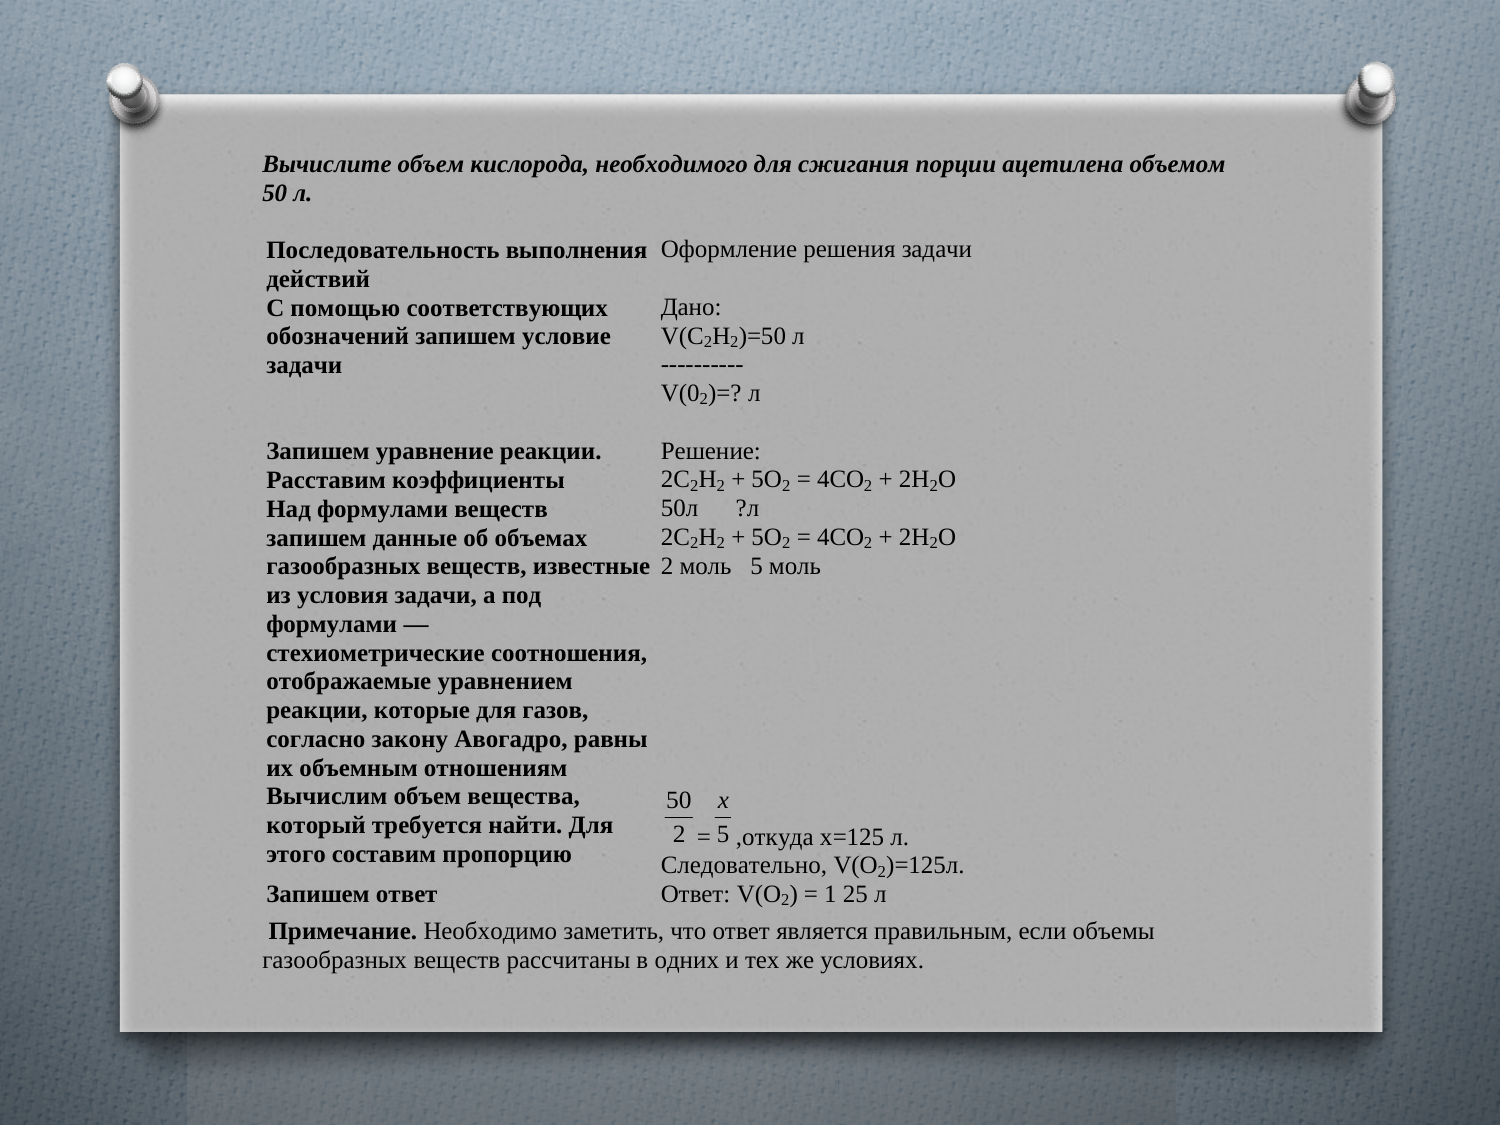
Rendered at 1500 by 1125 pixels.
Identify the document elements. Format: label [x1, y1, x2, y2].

picture [256, 148, 1244, 977]
picture [1317, 35, 1439, 156]
picture [75, 29, 198, 153]
